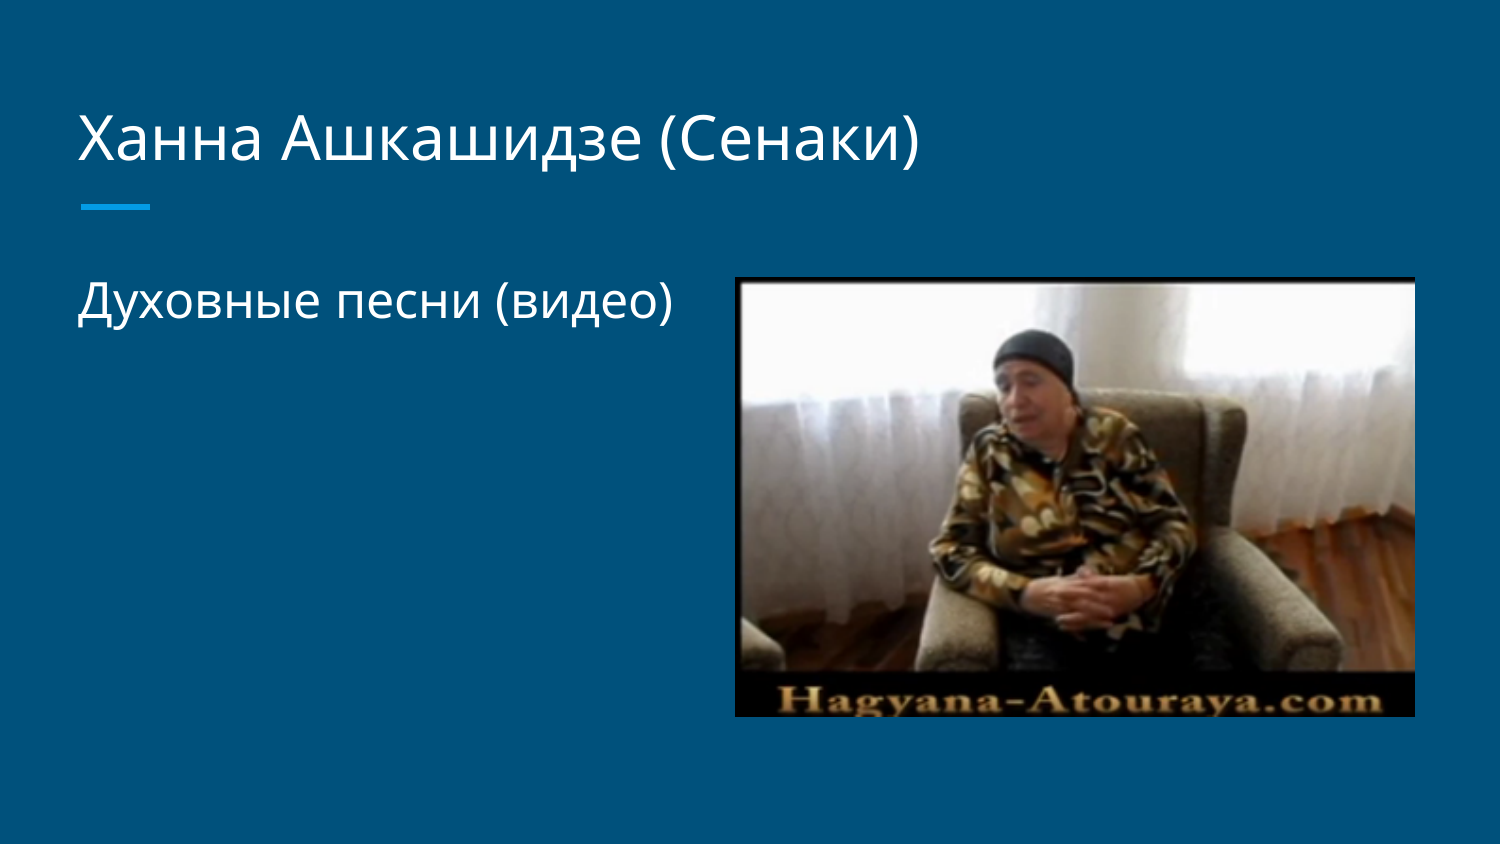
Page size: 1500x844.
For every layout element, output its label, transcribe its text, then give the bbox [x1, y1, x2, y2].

title Ханна Ашкашидзе (Сенаки) [63, 75, 1437, 188]
picture [736, 278, 1414, 716]
list Духовные песни (видео) [63, 244, 1437, 750]
